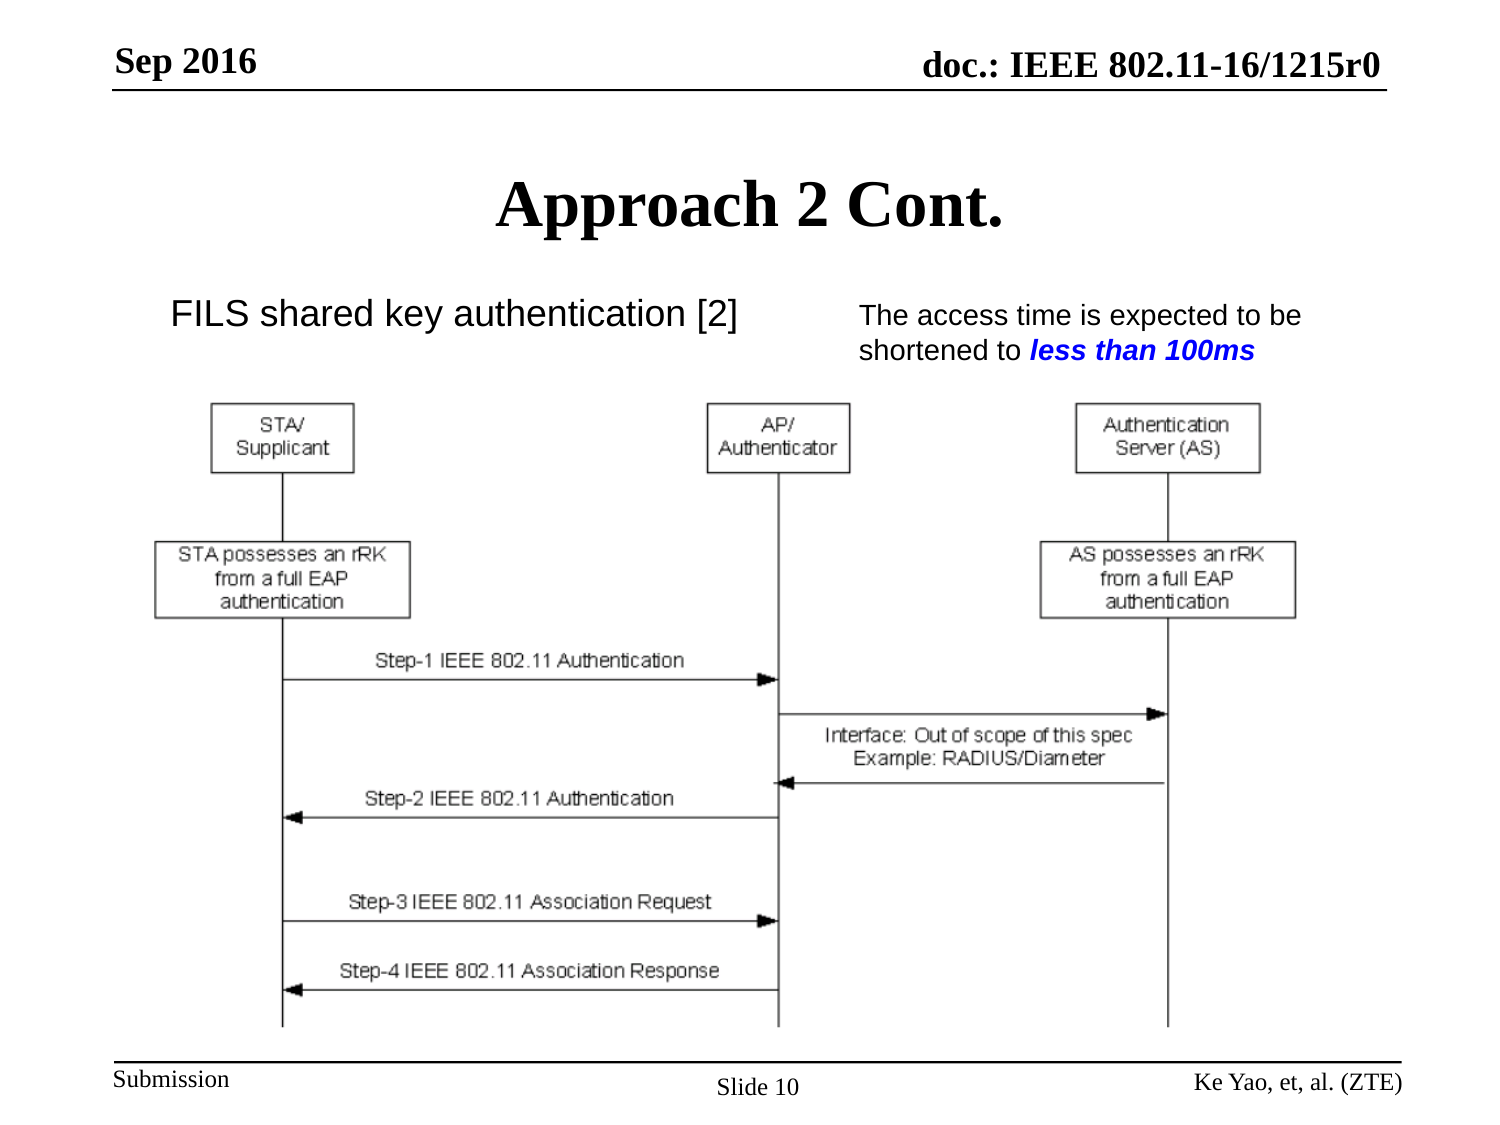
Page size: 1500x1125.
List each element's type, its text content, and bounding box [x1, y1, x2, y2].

title Approach 2 Cont. [112, 112, 1388, 288]
footer Ke Yao, et, al. (ZTE) [1113, 1066, 1418, 1095]
text_box The access time is expected to be shortened to less than 100ms [843, 289, 1326, 374]
text_box FILS shared key authentication [2] [155, 281, 754, 341]
slide_number Slide 10 [714, 1070, 802, 1101]
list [140, 386, 1316, 1044]
